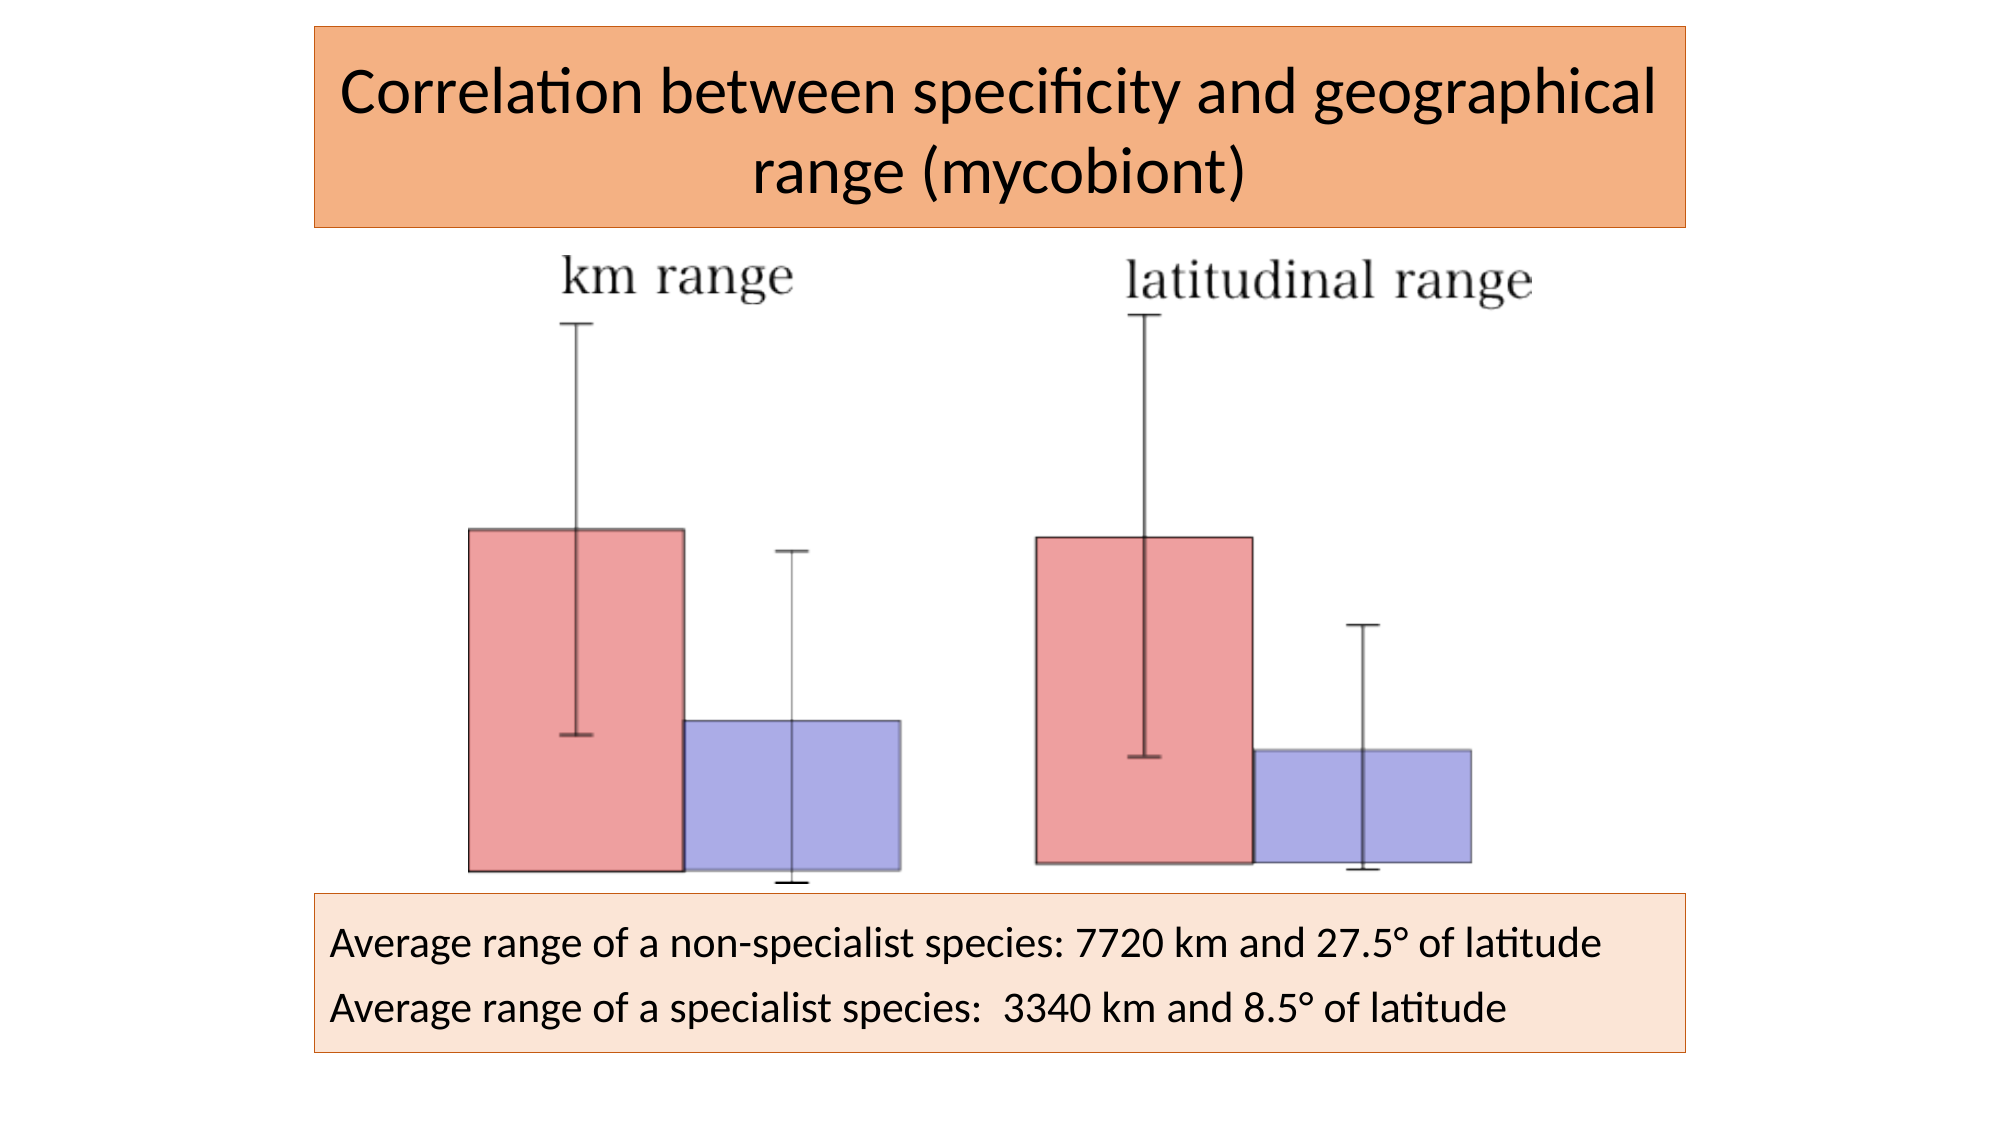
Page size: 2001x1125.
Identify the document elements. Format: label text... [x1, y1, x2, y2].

picture [468, 255, 1532, 884]
text_box Correlation between specificity and geographical range (mycobiont) [314, 26, 1686, 228]
text_box Average range of a non-specialist species: 7720 km and 27.5° of latitude Average range of a specialist species: 3340 km and 8.5° of latitude [314, 893, 1686, 1053]
